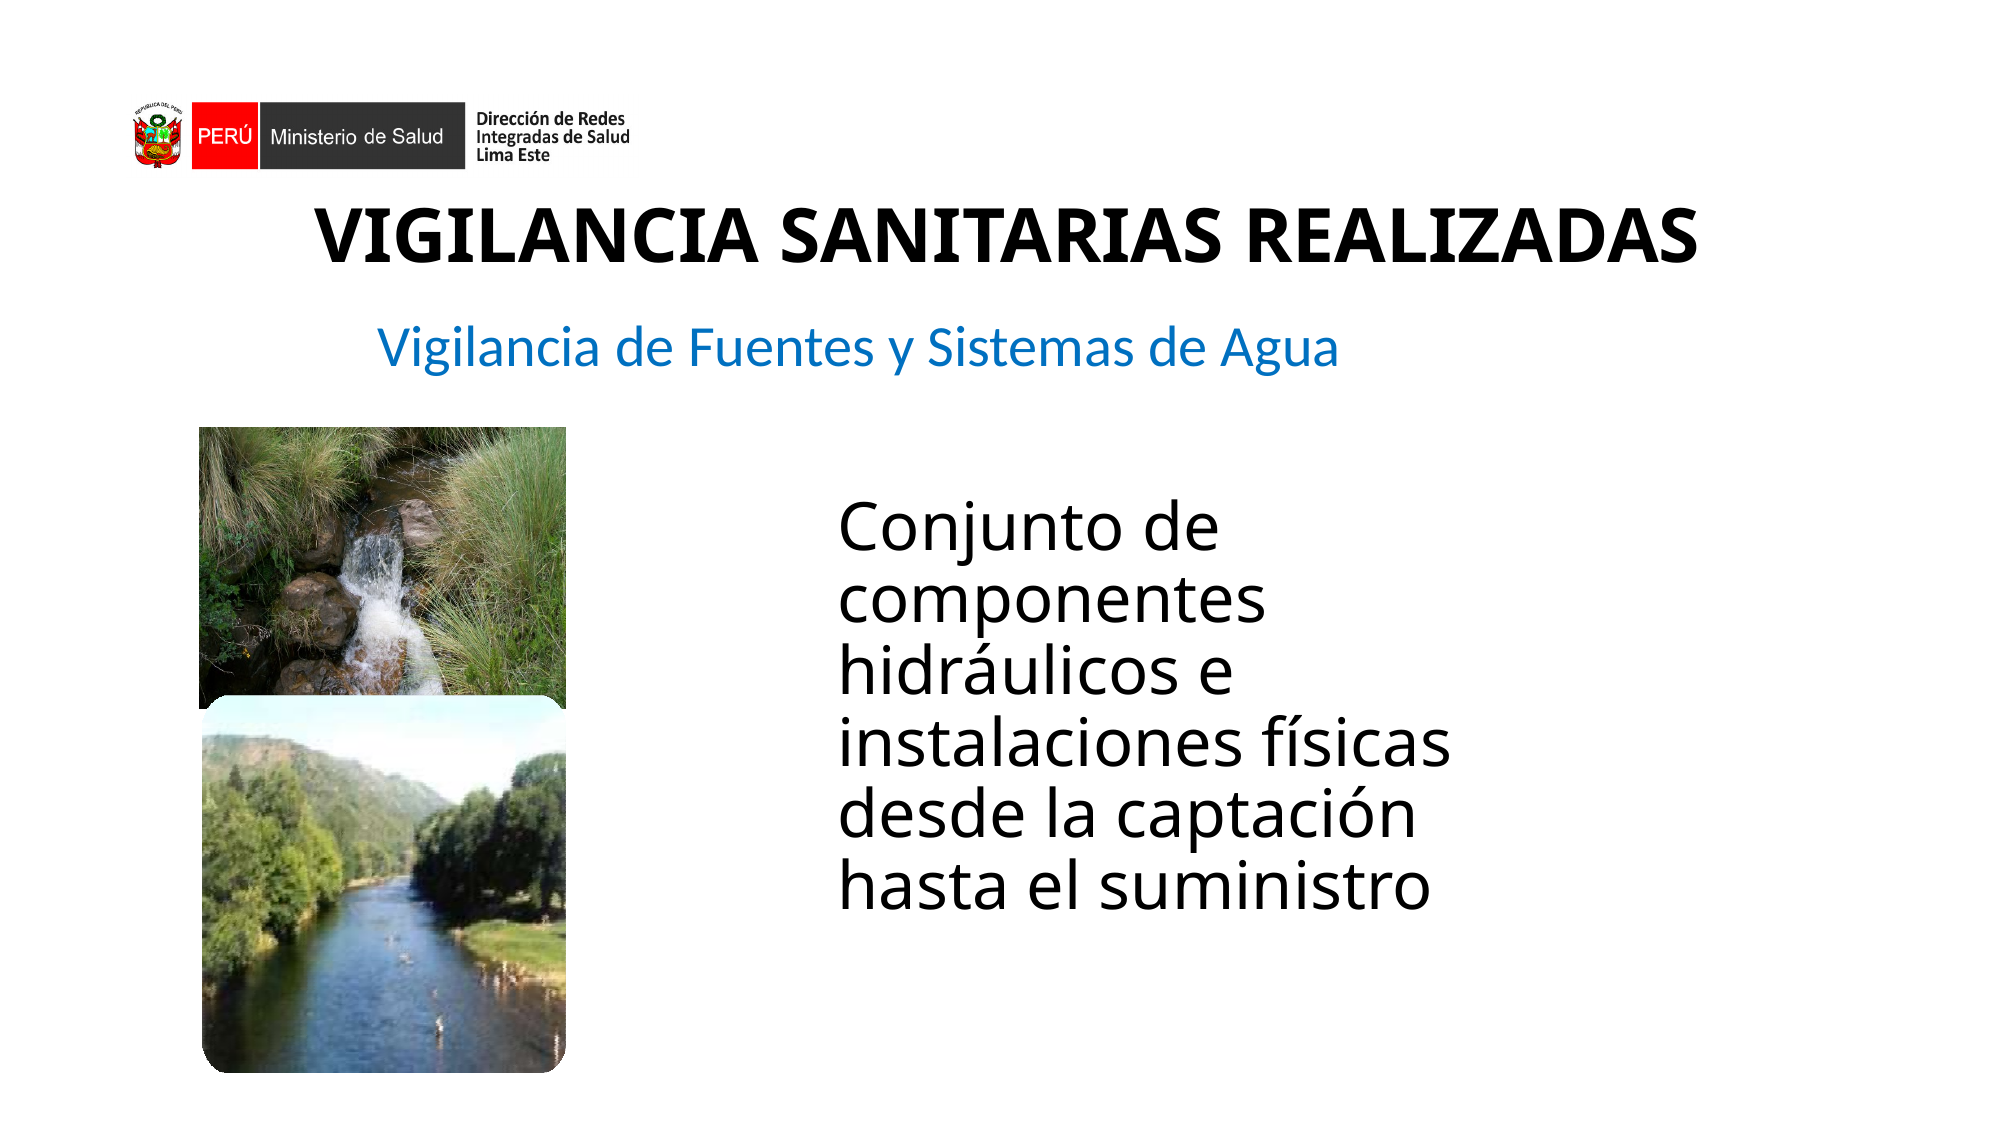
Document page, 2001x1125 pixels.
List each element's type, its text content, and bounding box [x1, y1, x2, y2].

text_box Vigilancia de Fuentes y Sistemas de Agua [211, 309, 1508, 428]
title VIGILANCIA SANITARIAS REALIZADAS [211, 188, 1824, 288]
picture [199, 427, 566, 1073]
picture [126, 94, 639, 178]
text_box Conjunto de componentes hidráulicos e instalaciones físicas desde la captación hasta el suministro [822, 449, 1547, 968]
